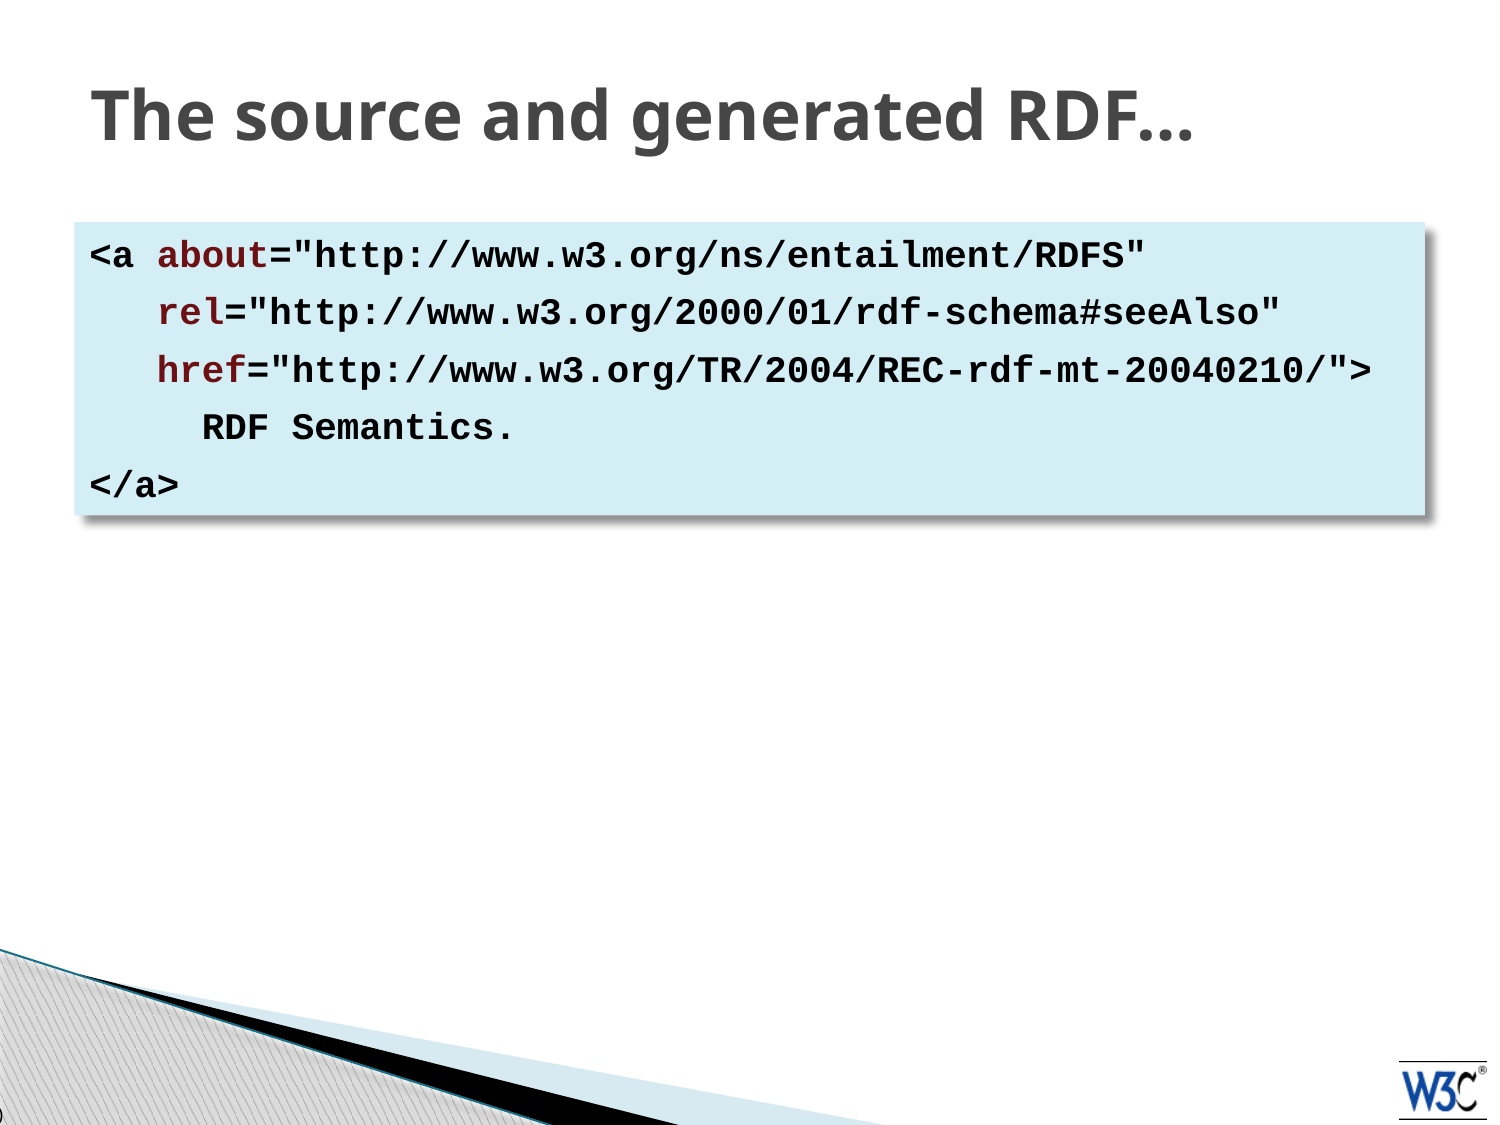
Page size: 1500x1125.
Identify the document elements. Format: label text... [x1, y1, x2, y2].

title The source and generated RDF… [75, 37, 1425, 188]
picture [1399, 1061, 1487, 1120]
list <a about="http://www.w3.org/ns/entailment/RDFS" rel="http://www.w3.org/2000/01/rdf-schema#seeAlso" href="http://www.w3.org/TR/2004/REC-rdf-mt-20040210/"> RDF Semantics. </a> [74, 222, 1425, 516]
